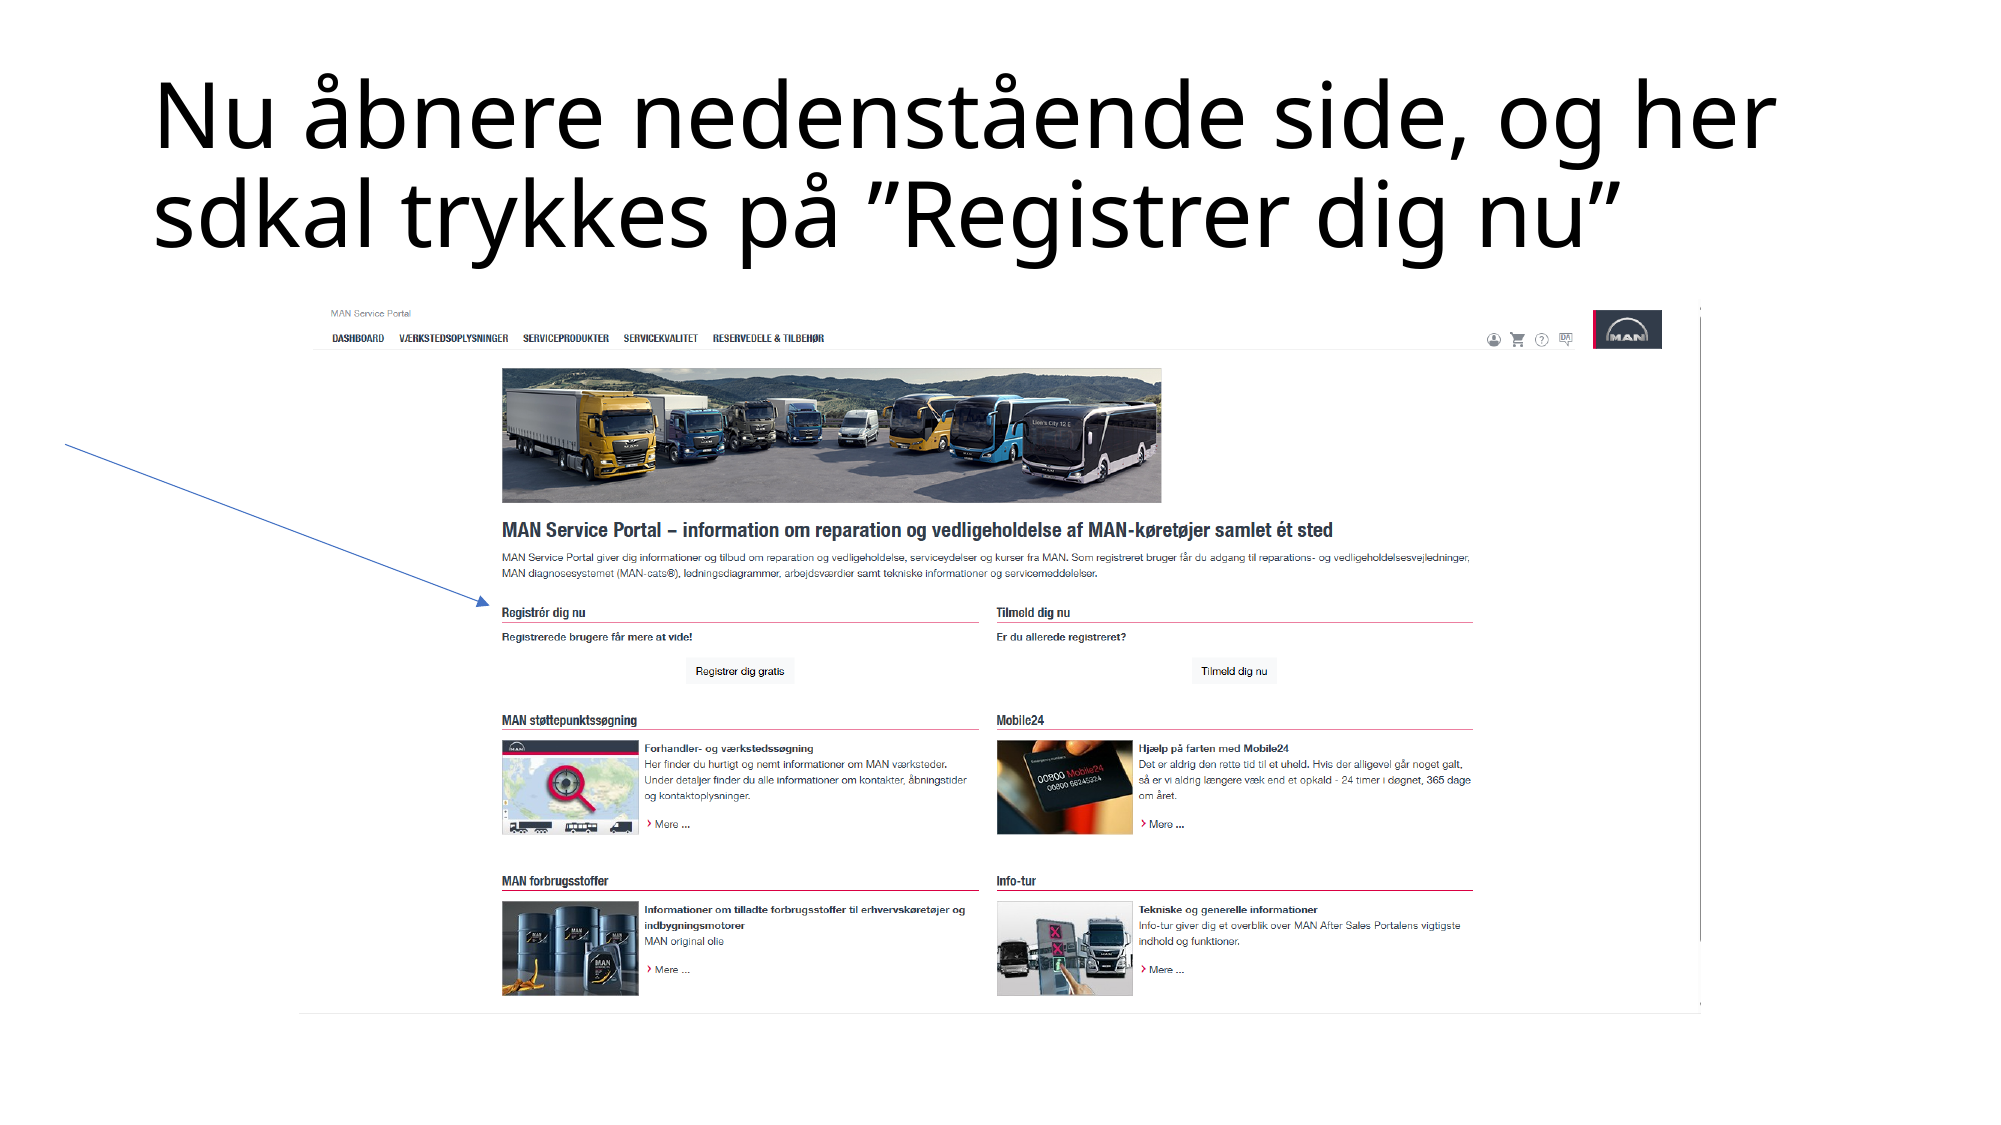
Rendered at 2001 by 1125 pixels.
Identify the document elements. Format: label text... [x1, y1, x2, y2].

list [299, 299, 1701, 1014]
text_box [65, 444, 490, 606]
title Nu åbnere nedenstående side, og her sdkal trykkes på ”Registrer dig nu” [137, 59, 1863, 278]
